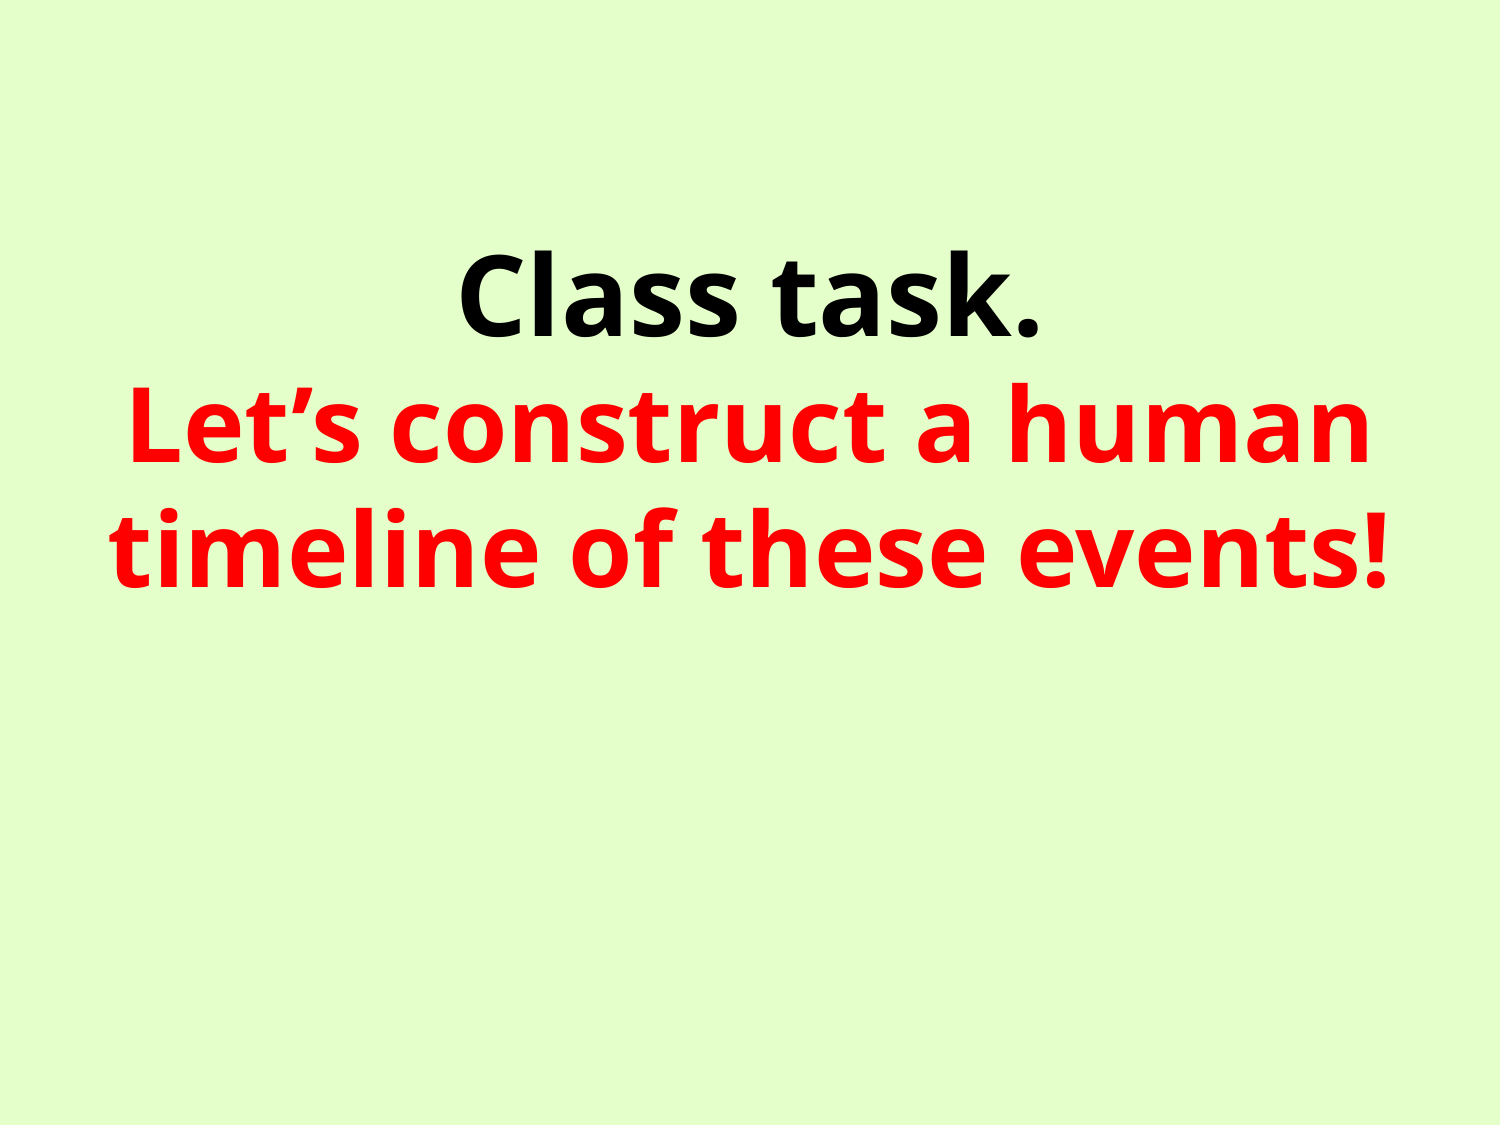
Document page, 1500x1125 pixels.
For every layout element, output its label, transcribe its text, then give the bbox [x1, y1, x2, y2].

title Class task. Let’s construct a human timeline of these events! [17, 78, 1483, 485]
